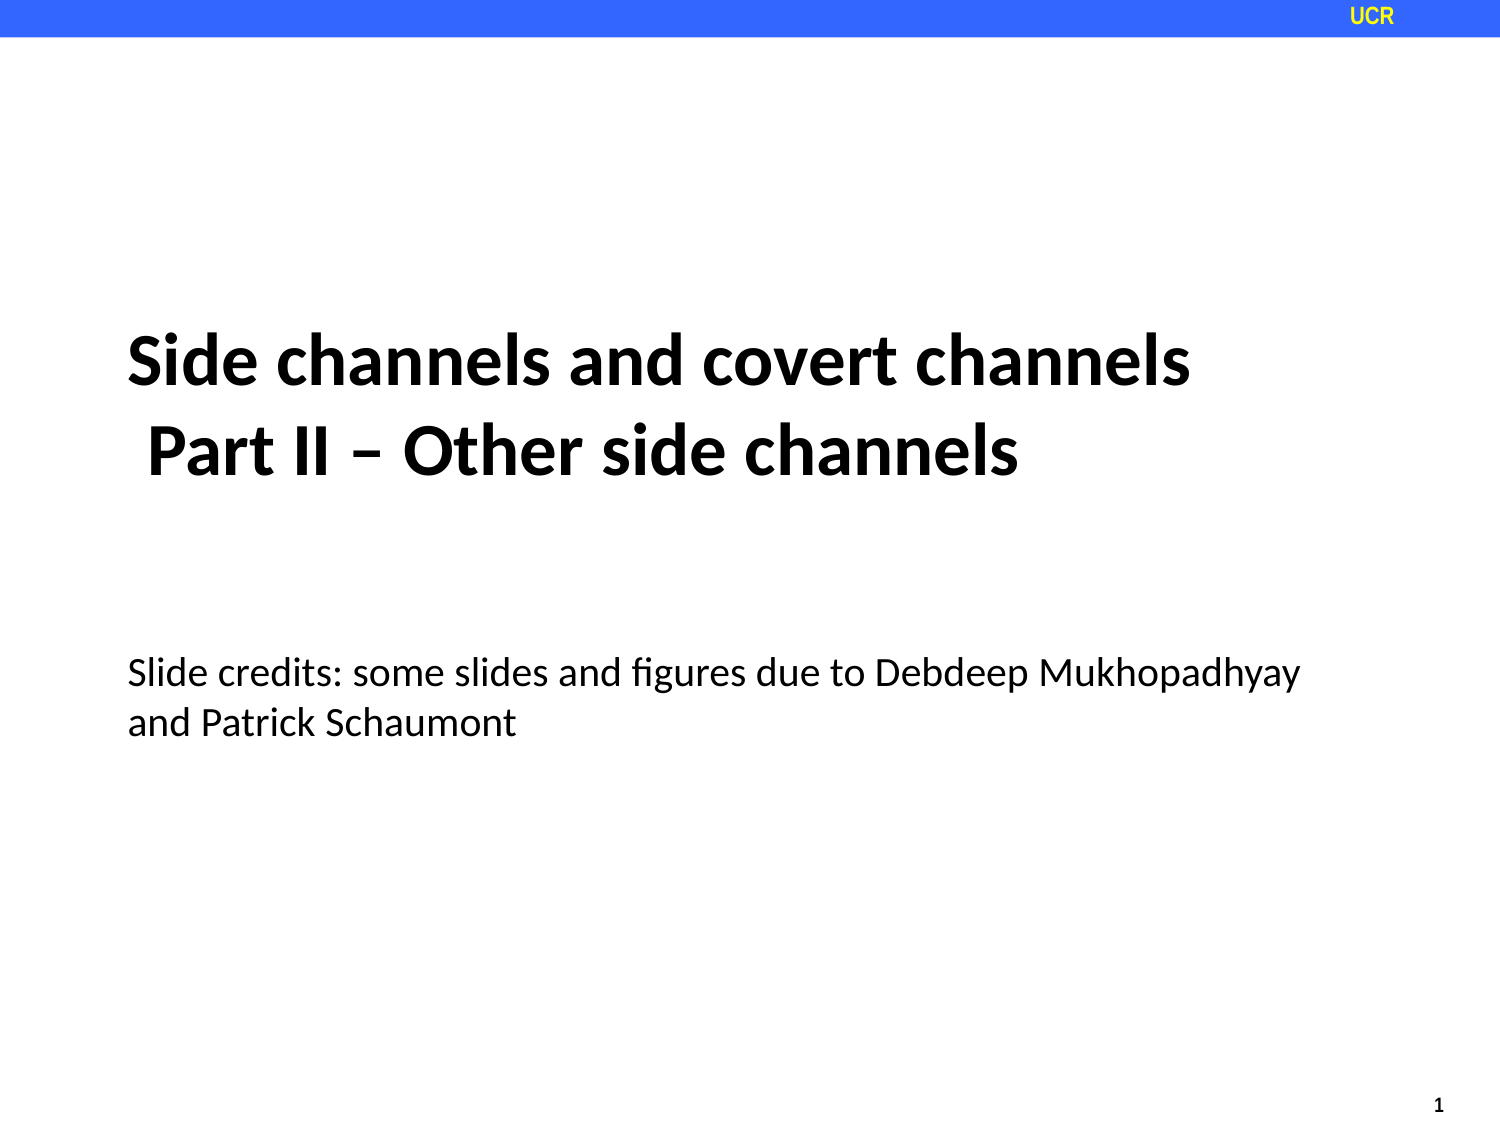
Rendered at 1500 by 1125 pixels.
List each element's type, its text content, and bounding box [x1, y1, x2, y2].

subtitle Slide credits: some slides and figures due to Debdeep Mukhopadhyay and Patrick Schaumont [112, 637, 1373, 926]
title Side channels and covert channels Part II – Other side channels [112, 279, 1388, 522]
